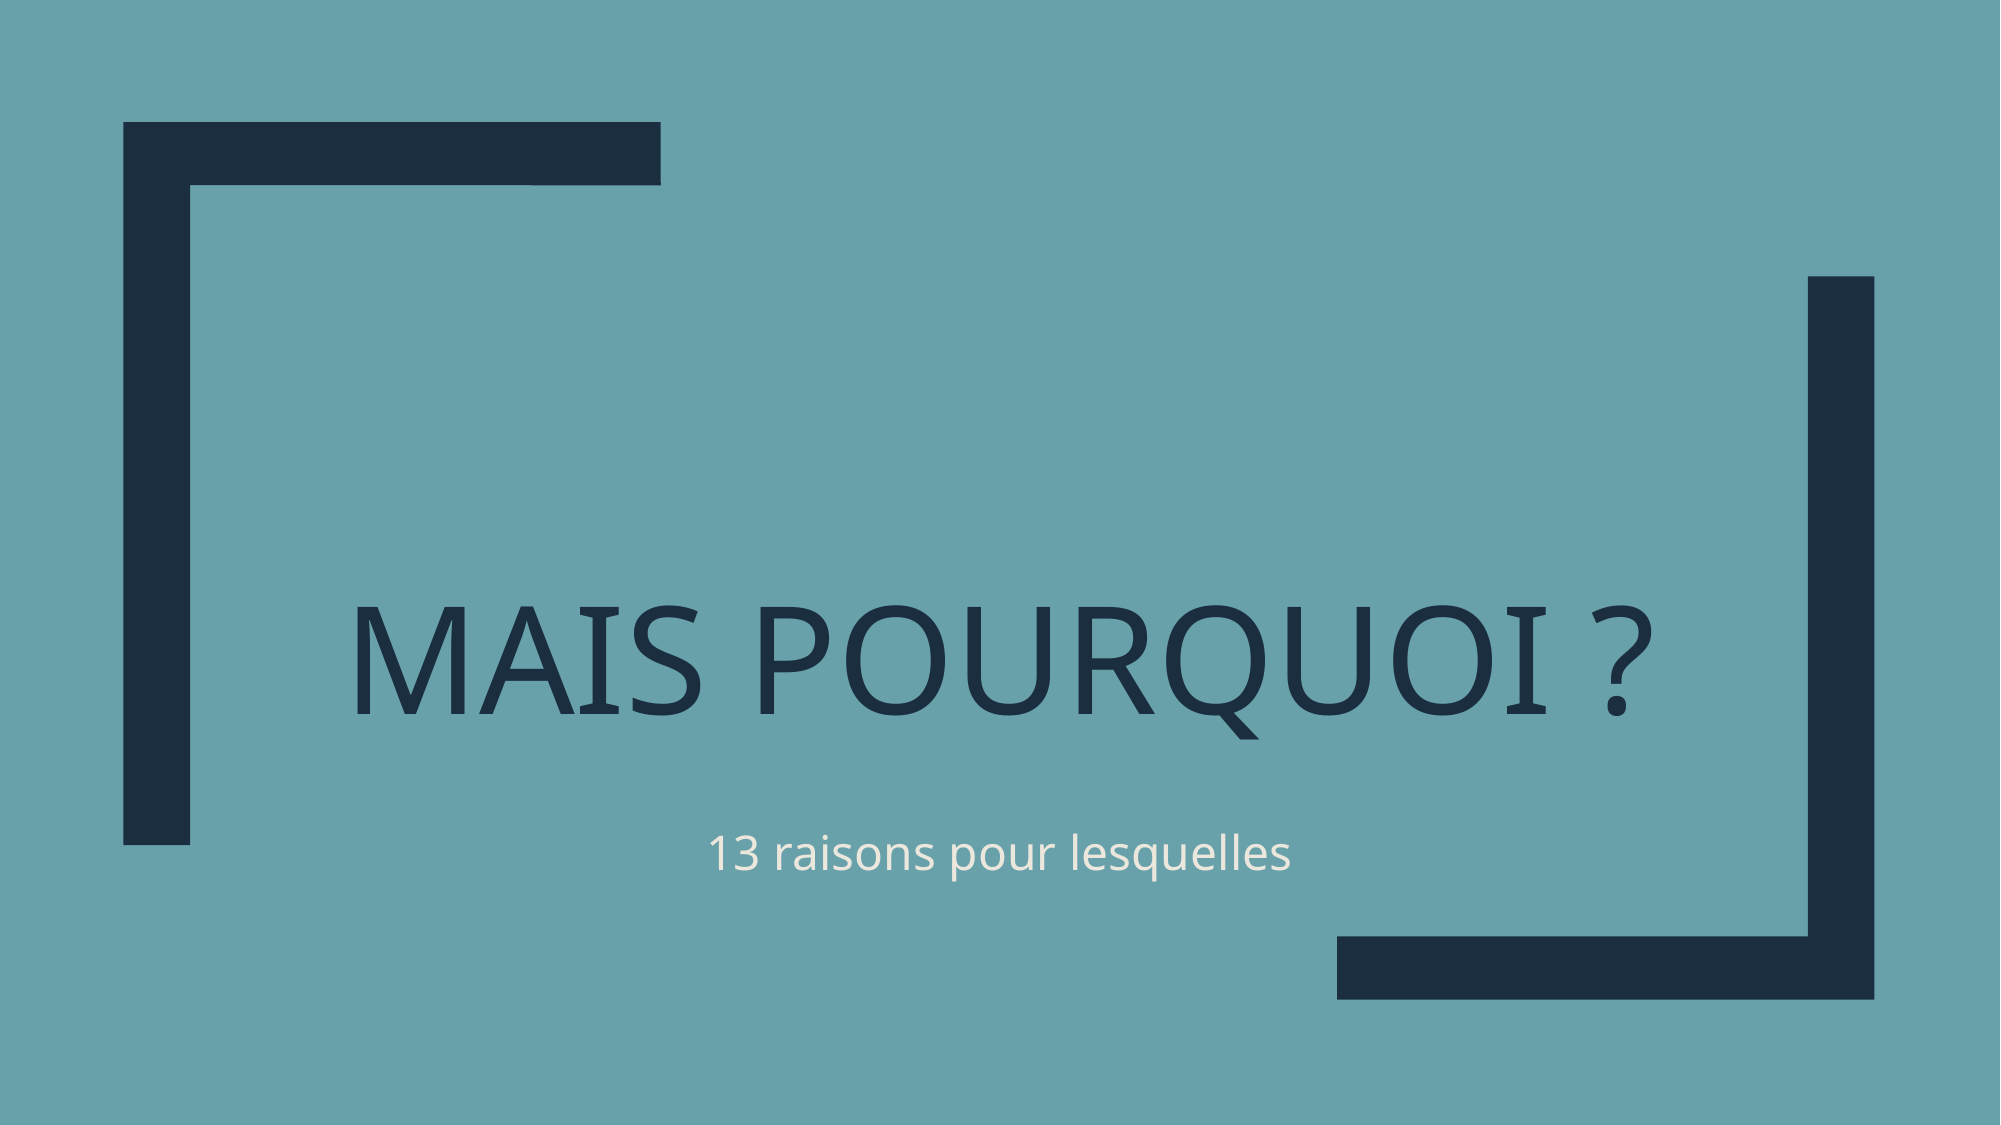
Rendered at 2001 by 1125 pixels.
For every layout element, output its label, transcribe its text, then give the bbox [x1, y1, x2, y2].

subtitle 13 raisons pour lesquelles [439, 808, 1561, 987]
title Mais pourquoi ? [314, 410, 1686, 755]
